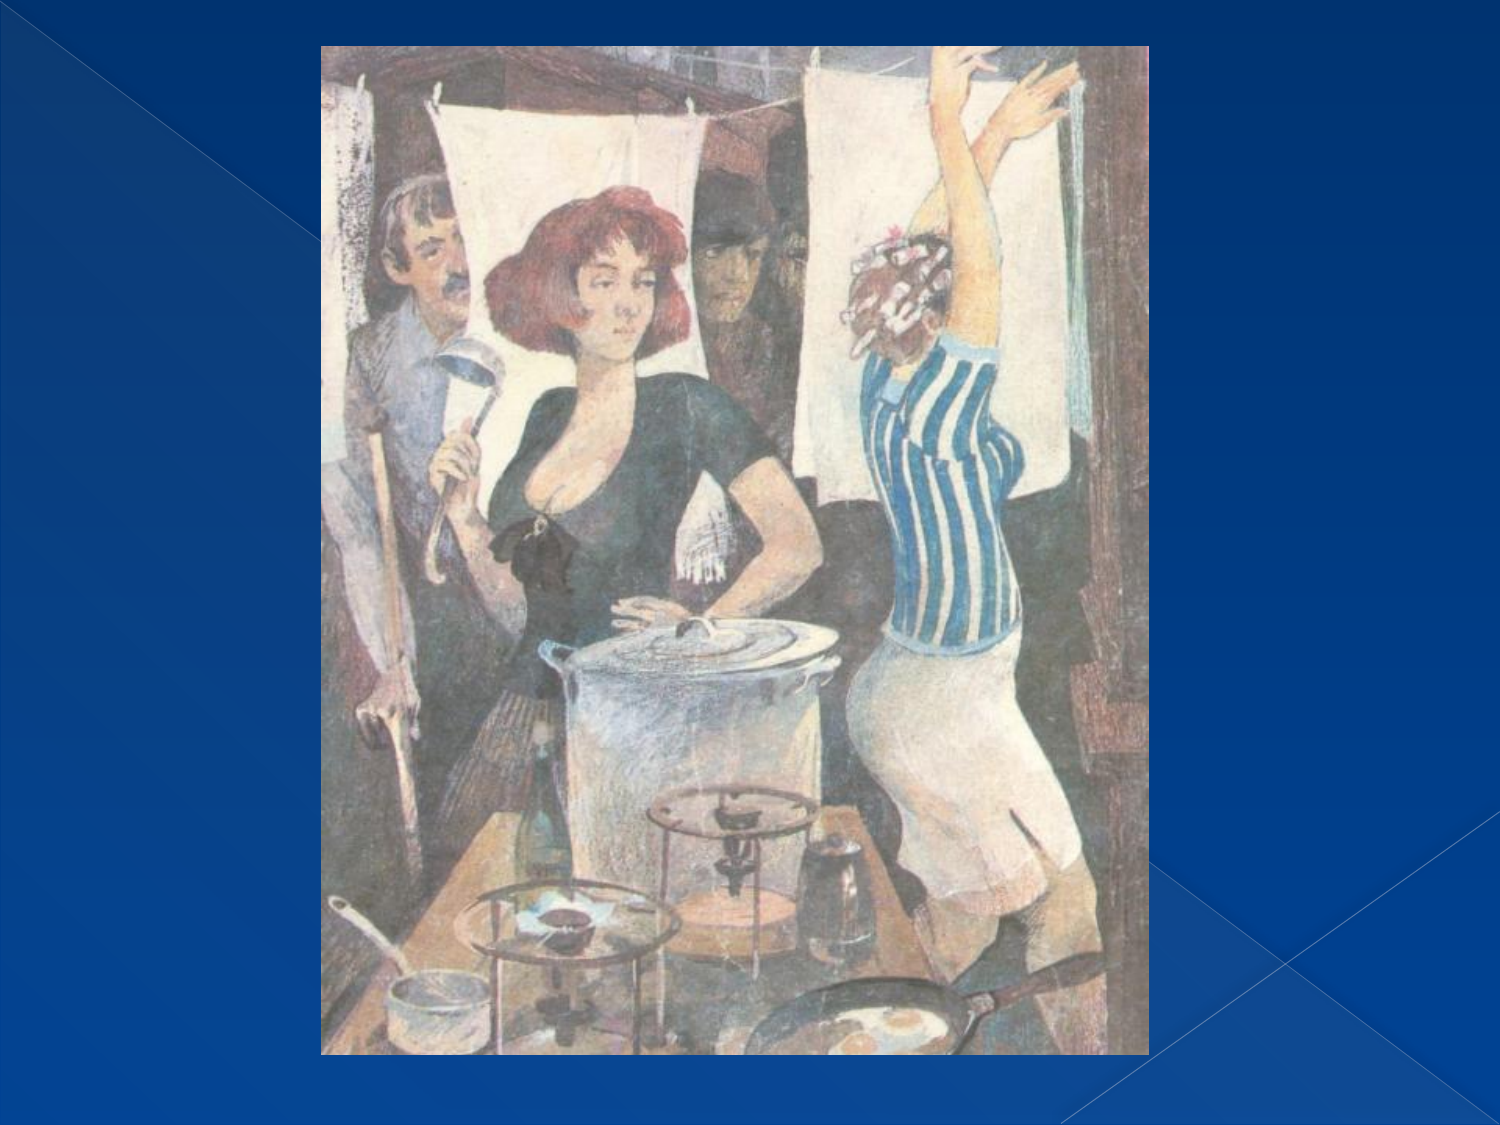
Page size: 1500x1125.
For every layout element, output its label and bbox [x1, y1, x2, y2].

picture [320, 46, 1150, 1055]
